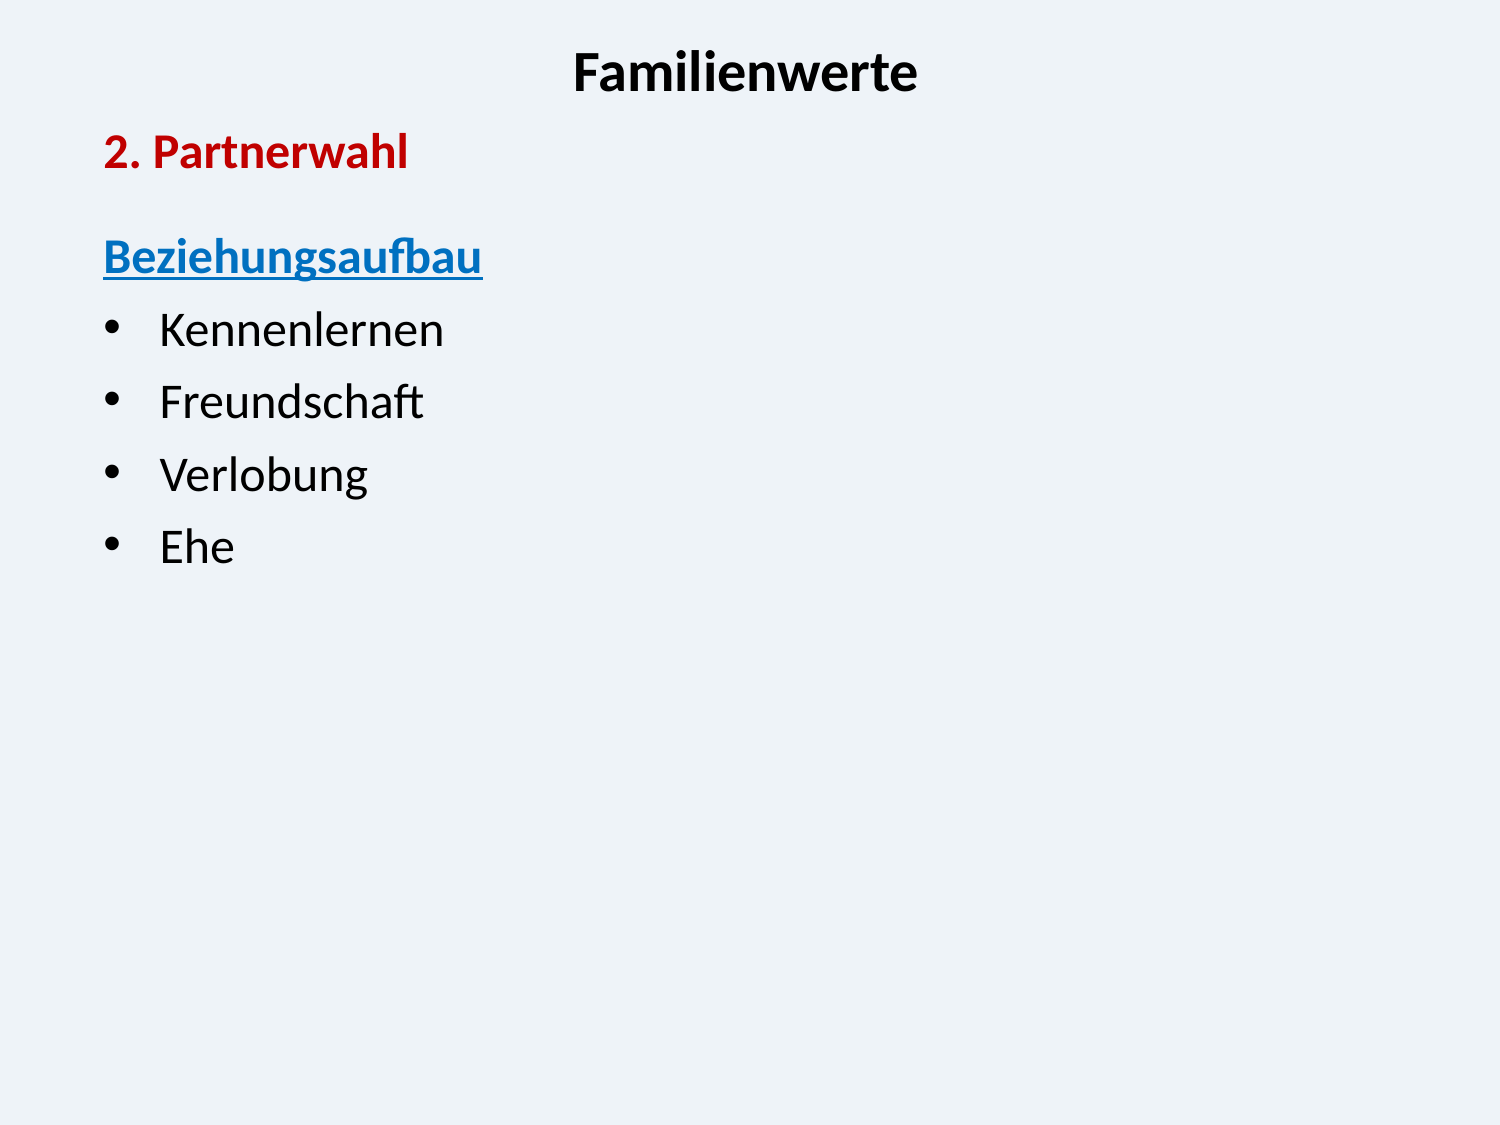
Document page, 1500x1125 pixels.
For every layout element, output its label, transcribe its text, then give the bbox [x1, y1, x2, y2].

text_box Familienwerte [55, 25, 1438, 111]
text_box 2. Partnerwahl Beziehungsaufbau Kennenlernen Freundschaft Verlobung Ehe [88, 111, 1439, 1125]
